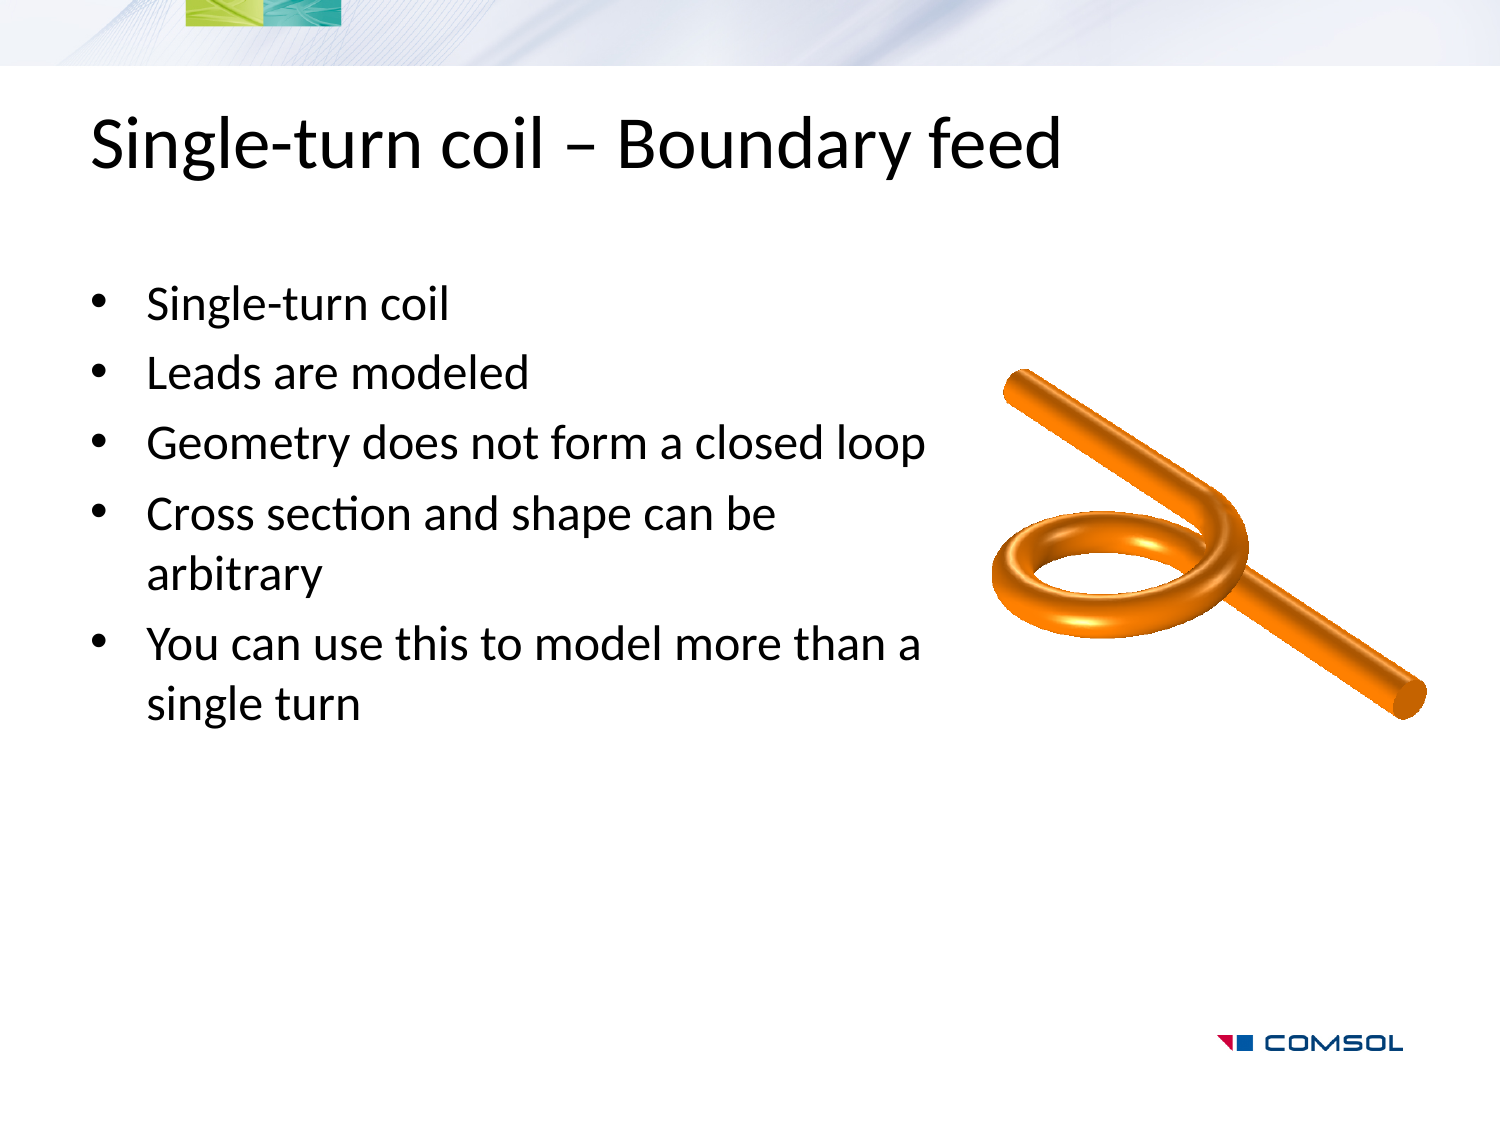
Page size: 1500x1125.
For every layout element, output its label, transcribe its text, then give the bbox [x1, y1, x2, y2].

picture [0, 0, 1500, 1125]
title Single-turn coil – Boundary feed [75, 45, 1425, 233]
list Single-turn coil Leads are modeled Geometry does not form a closed loop Cross section and shape can be arbitrary You can use this to model more than a single turn [75, 262, 975, 1005]
